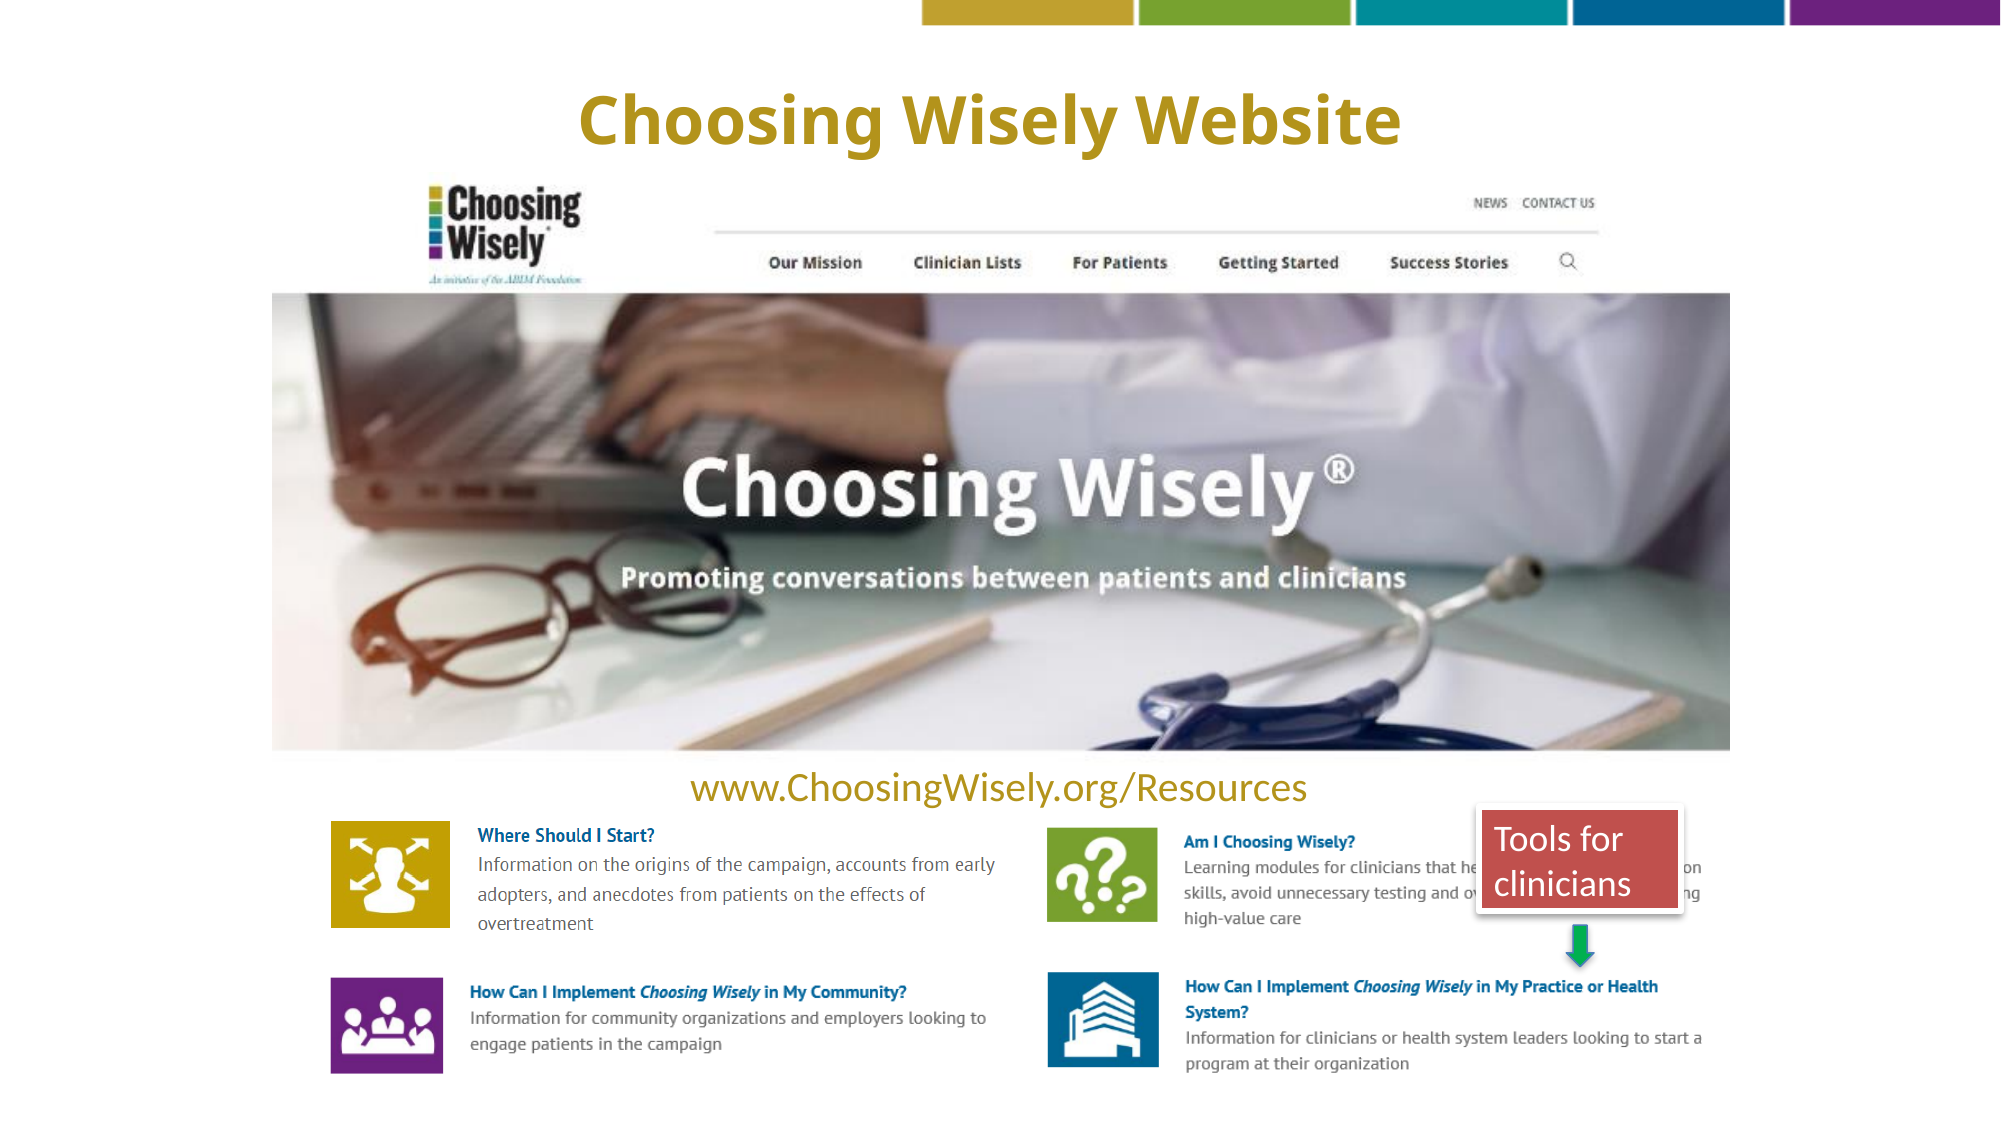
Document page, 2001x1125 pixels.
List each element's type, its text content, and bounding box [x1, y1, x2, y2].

picture [0, 0, 2001, 1125]
text_box www.ChoosingWisely.org/Resources [650, 775, 1348, 809]
text_box Choosing Wisely Website [562, 70, 1436, 166]
text_box Tools for clinicians [1476, 803, 1684, 809]
